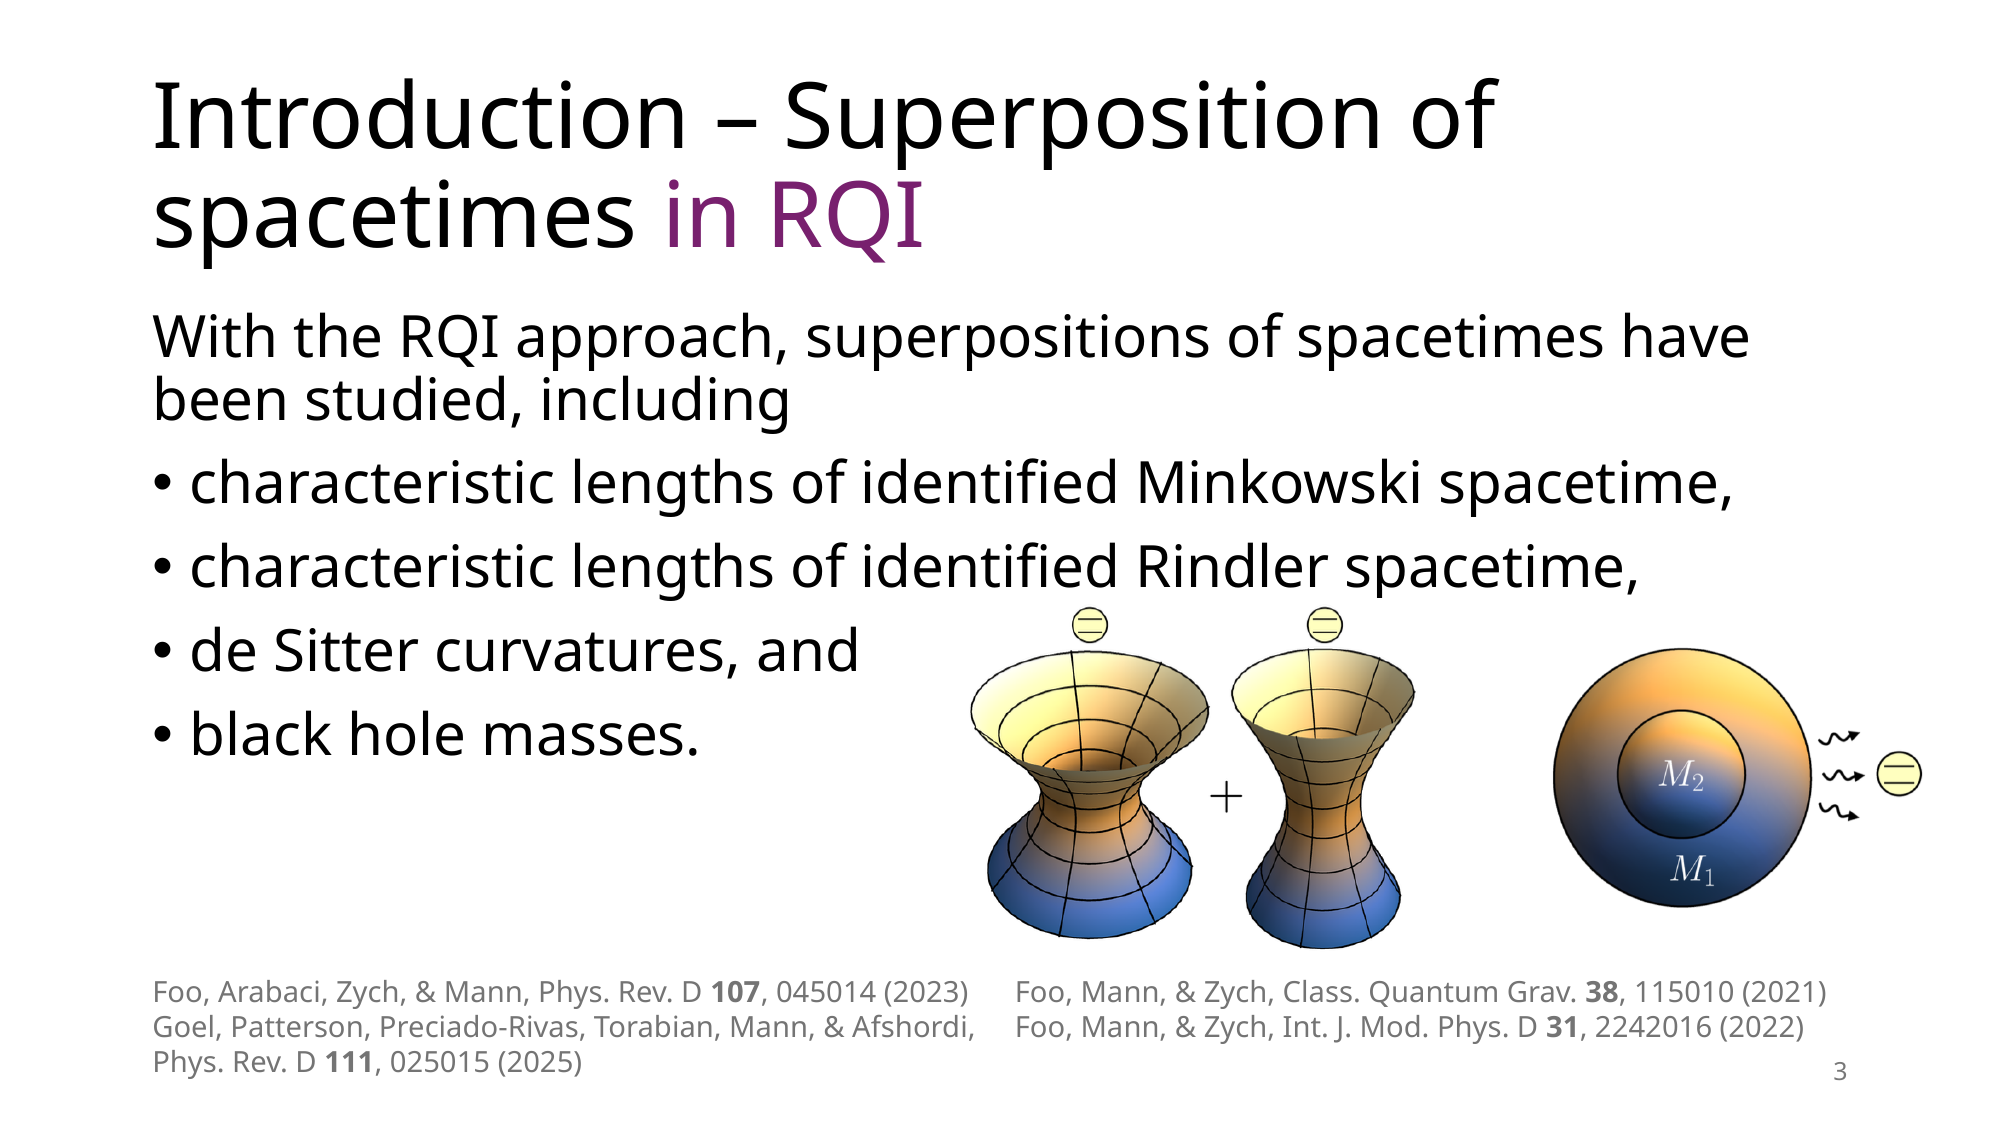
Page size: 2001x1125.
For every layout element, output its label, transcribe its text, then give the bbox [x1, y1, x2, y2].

picture [1495, 588, 1942, 958]
list With the RQI approach, superpositions of spacetimes have been studied, including characteristic lengths of identified Minkowski spacetime, characteristic lengths of identified Rindler spacetime, de Sitter curvatures, and black hole masses. [137, 299, 1863, 965]
text_box Foo, Arabaci, Zych, & Mann, Phys. Rev. D 107, 045014 (2023) Goel, Patterson, Preciado-Rivas, Torabian, Mann, & Afshordi, Phys. Rev. D 111, 025015 (2025) [137, 965, 1000, 1086]
slide_number 3 [1412, 1042, 1863, 1103]
text_box Foo, Mann, & Zych, Class. Quantum Grav. 38, 115010 (2021) Foo, Mann, & Zych, Int. J. Mod. Phys. D 31, 2242016 (2022) [999, 965, 1863, 1051]
title Introduction – Superposition of spacetimes in RQI [137, 59, 1863, 278]
picture [952, 597, 1460, 967]
